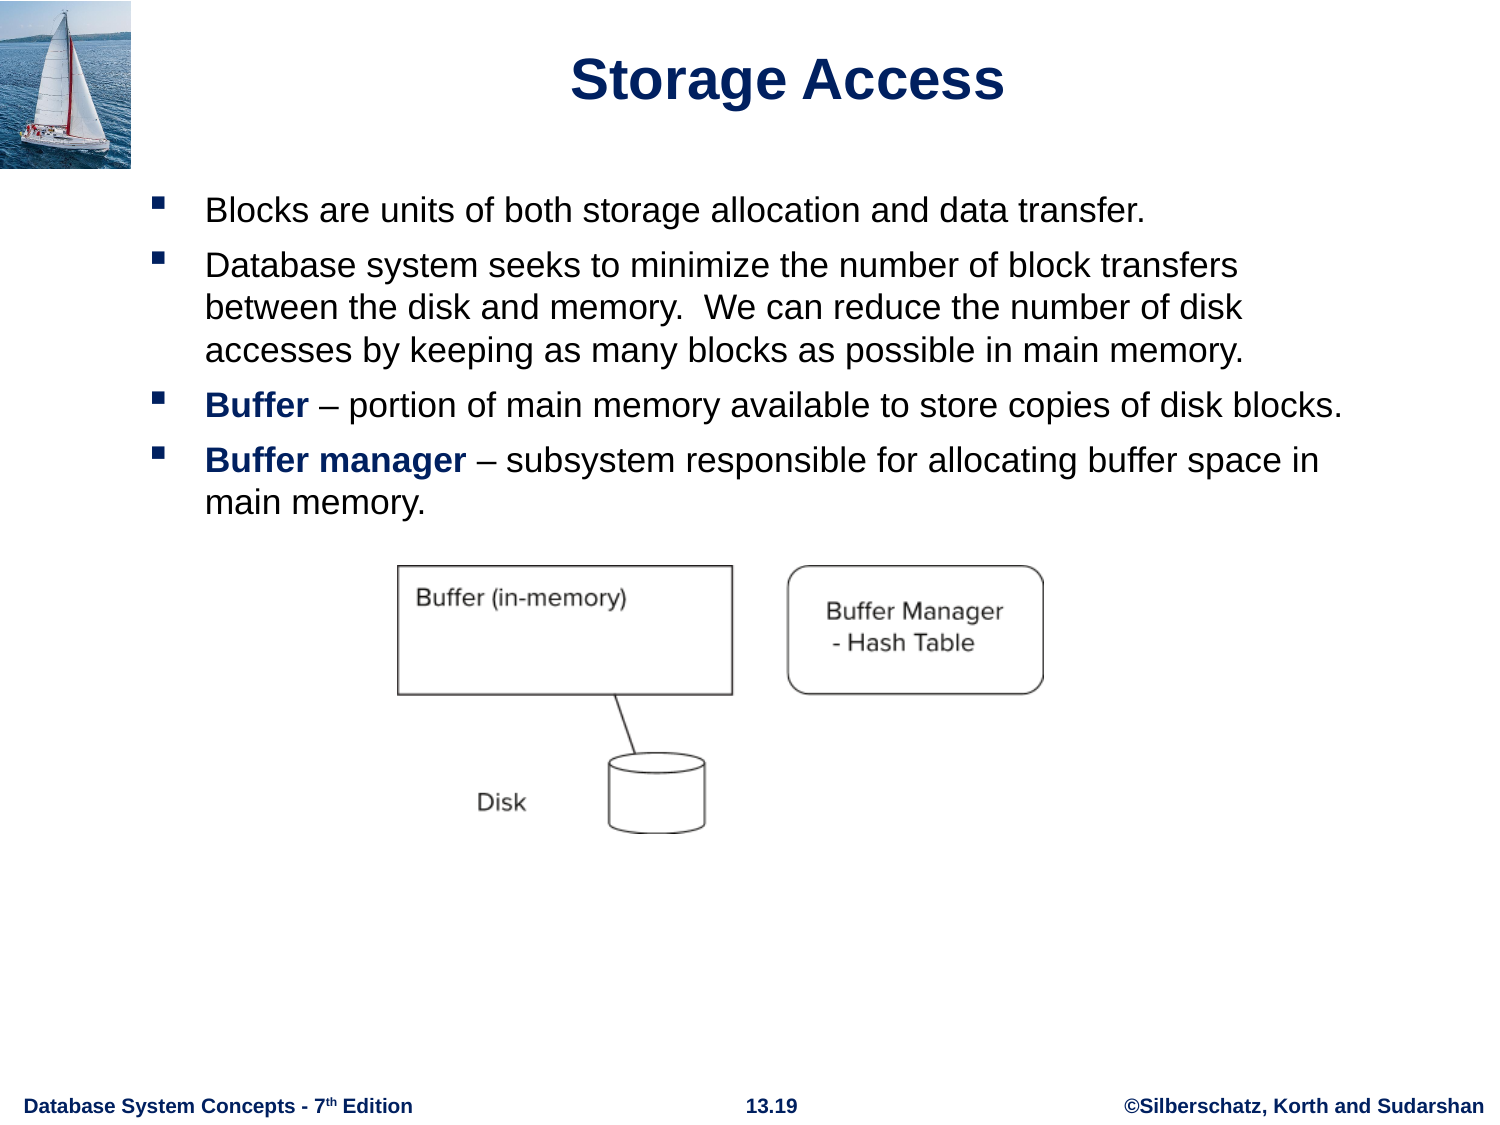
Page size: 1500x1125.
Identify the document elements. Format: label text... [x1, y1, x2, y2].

picture [0, 1, 131, 169]
title Storage Access [125, 18, 1452, 120]
list Blocks are units of both storage allocation and data transfer. Database system seeks to minimize the number of block transfers between the disk and memory. We can reduce the number of disk accesses by keeping as many blocks as possible in main memory. Buffer – portion of main memory available to store copies of disk blocks. Buffer manager – subsystem responsible for allocating buffer space in main memory. [133, 179, 1391, 540]
picture [397, 565, 1044, 834]
